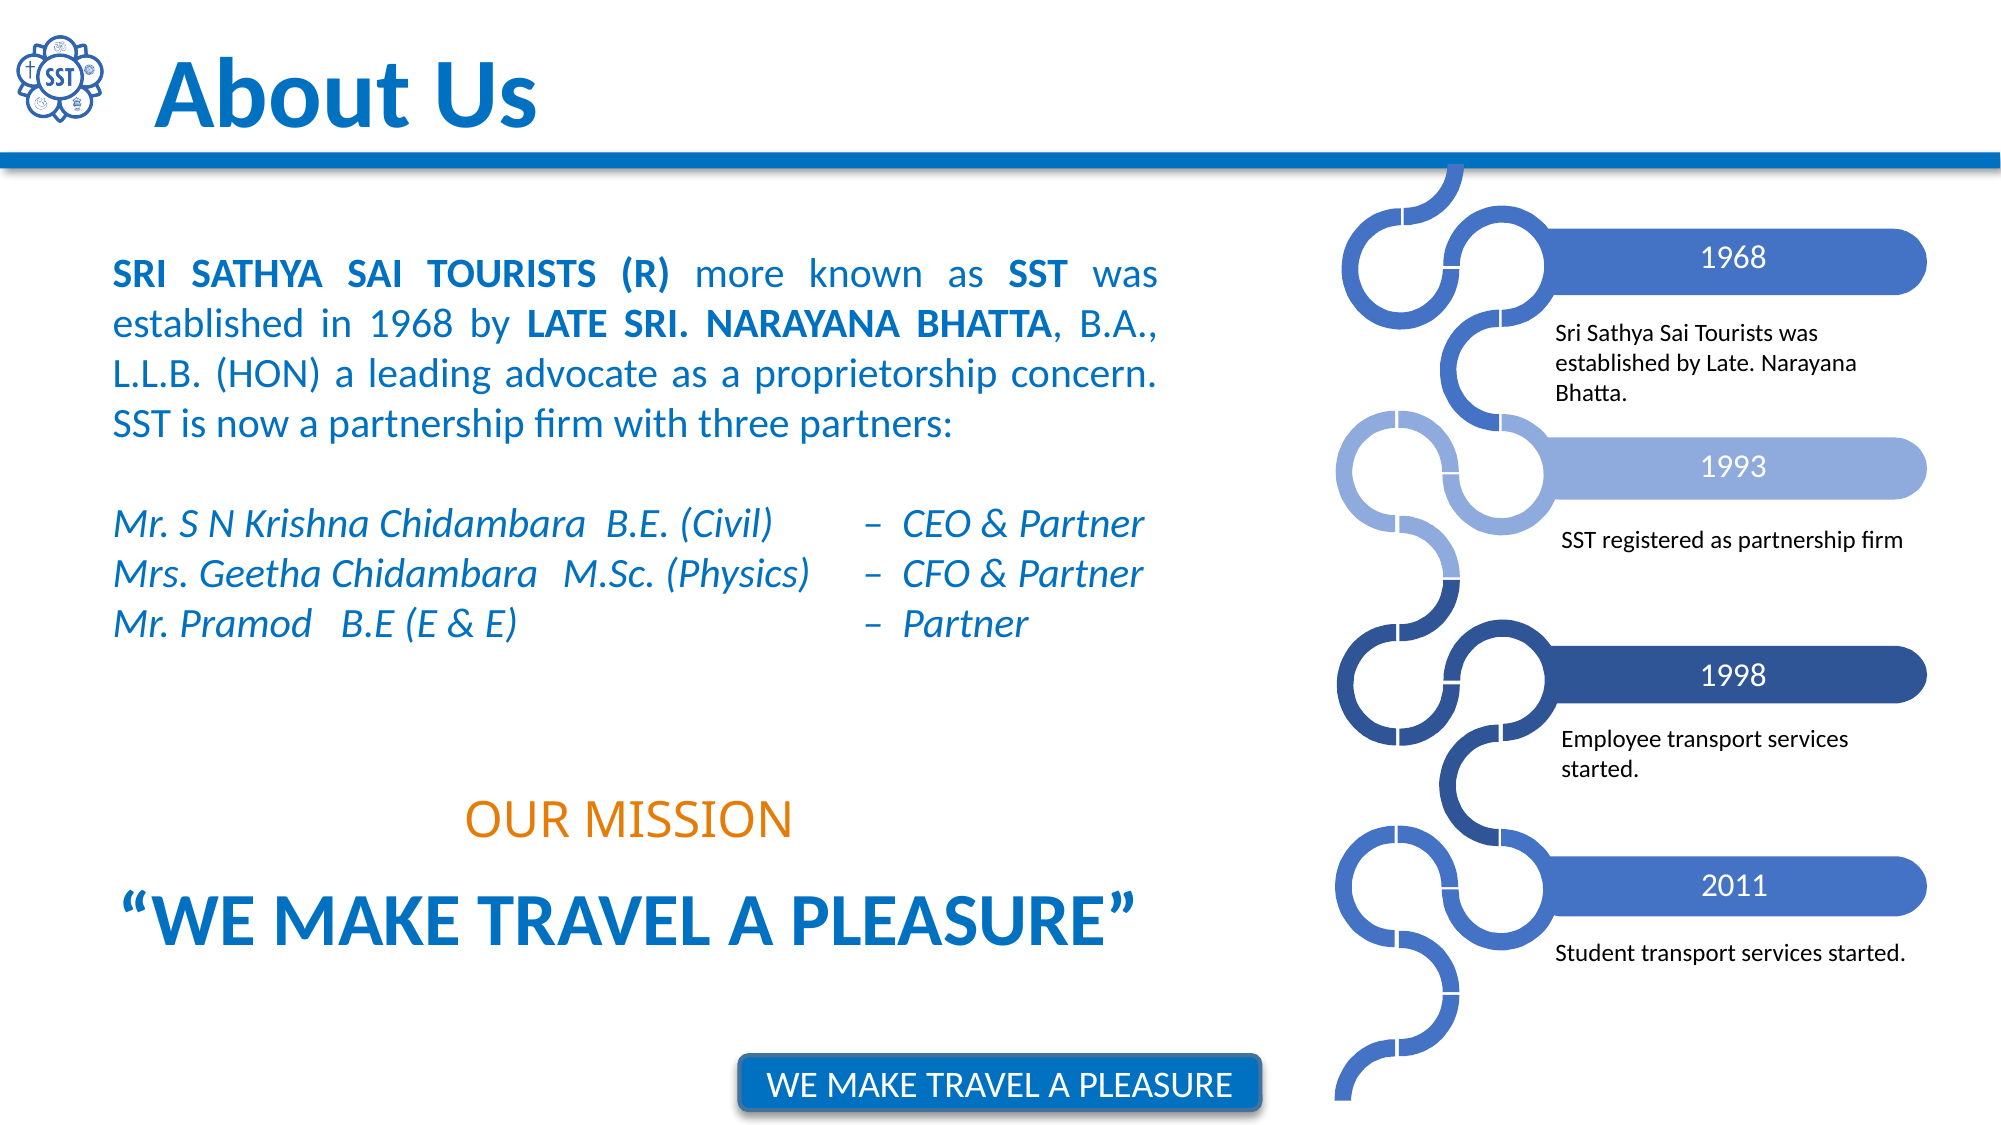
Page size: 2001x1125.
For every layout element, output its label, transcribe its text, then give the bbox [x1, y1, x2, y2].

picture [16, 35, 104, 123]
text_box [1320, 162, 1965, 1101]
text_box OUR MISSION [448, 780, 810, 856]
text_box About Us [139, 19, 554, 155]
text_box “WE MAKE TRAVEL A PLEASURE” [103, 863, 1155, 968]
text_box SRI SATHYA SAI TOURISTS (R) more known as SST was established in 1968 by LATE SRI. NARAYANA BHATTA, B.A., L.L.B. (HON) a leading advocate as a proprietorship concern. SST is now a partnership firm with three partners: Mr. S N Krishna Chidambara B.E. (Civil) – CEO & Partner Mrs. Geetha Chidambara M.Sc. (Physics) – CFO & Partner Mr. Pramod B.E (E & E) – Partner [97, 208, 1173, 704]
